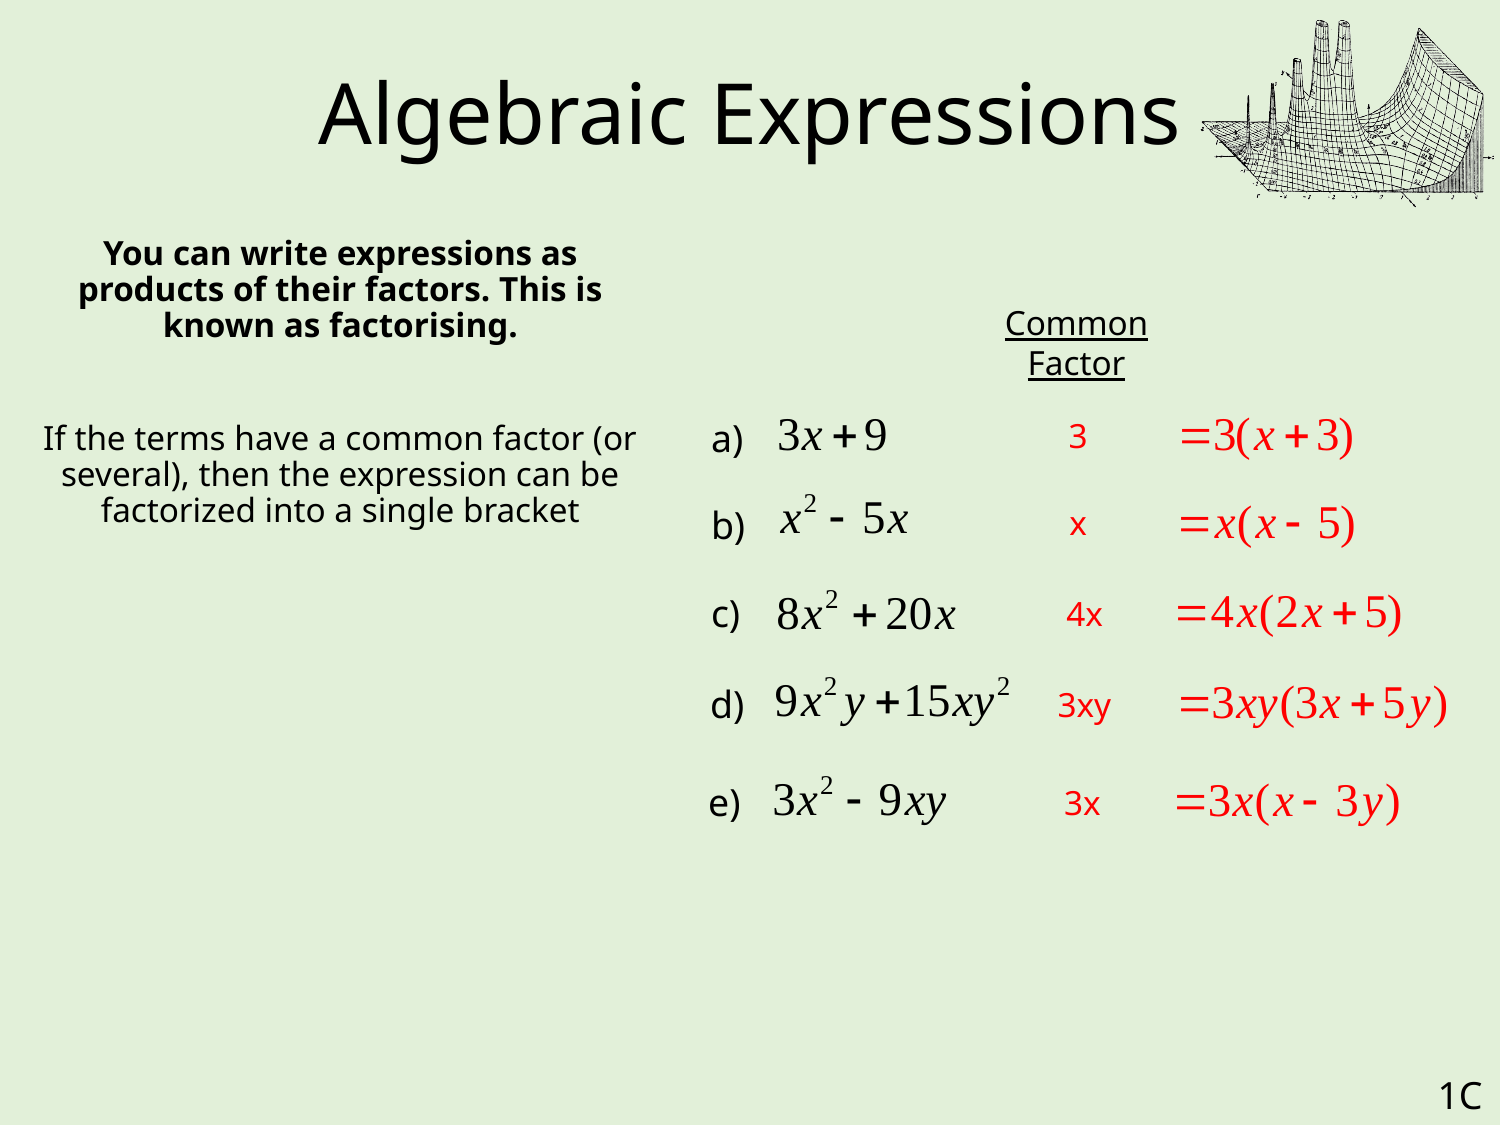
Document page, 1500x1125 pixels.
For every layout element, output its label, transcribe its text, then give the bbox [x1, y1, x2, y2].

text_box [1169, 675, 1455, 738]
text_box Common Factor [957, 295, 1196, 390]
text_box b) [696, 495, 772, 555]
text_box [1166, 584, 1410, 647]
text_box d) [695, 673, 768, 734]
text_box e) [693, 771, 766, 832]
text_box 1C [1422, 1064, 1498, 1125]
title Algebraic Expressions [103, 35, 1192, 199]
text_box 3xy [1037, 676, 1132, 731]
text_box x [1046, 495, 1110, 550]
text_box 3 [1046, 407, 1110, 463]
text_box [771, 407, 897, 463]
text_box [768, 665, 1019, 737]
list You can write expressions as products of their factors. This is known as factorising. If the terms have a common factor (or several), then the expression can be factorized into a single bracket [23, 229, 658, 1014]
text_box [1165, 773, 1408, 836]
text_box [1170, 407, 1363, 471]
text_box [766, 764, 955, 836]
picture [1192, 14, 1495, 210]
text_box a) [696, 407, 772, 468]
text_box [771, 482, 916, 546]
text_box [771, 578, 967, 642]
text_box c) [696, 582, 772, 643]
text_box 3x [1035, 774, 1130, 829]
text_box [1168, 495, 1365, 558]
text_box 4x [1046, 585, 1123, 641]
